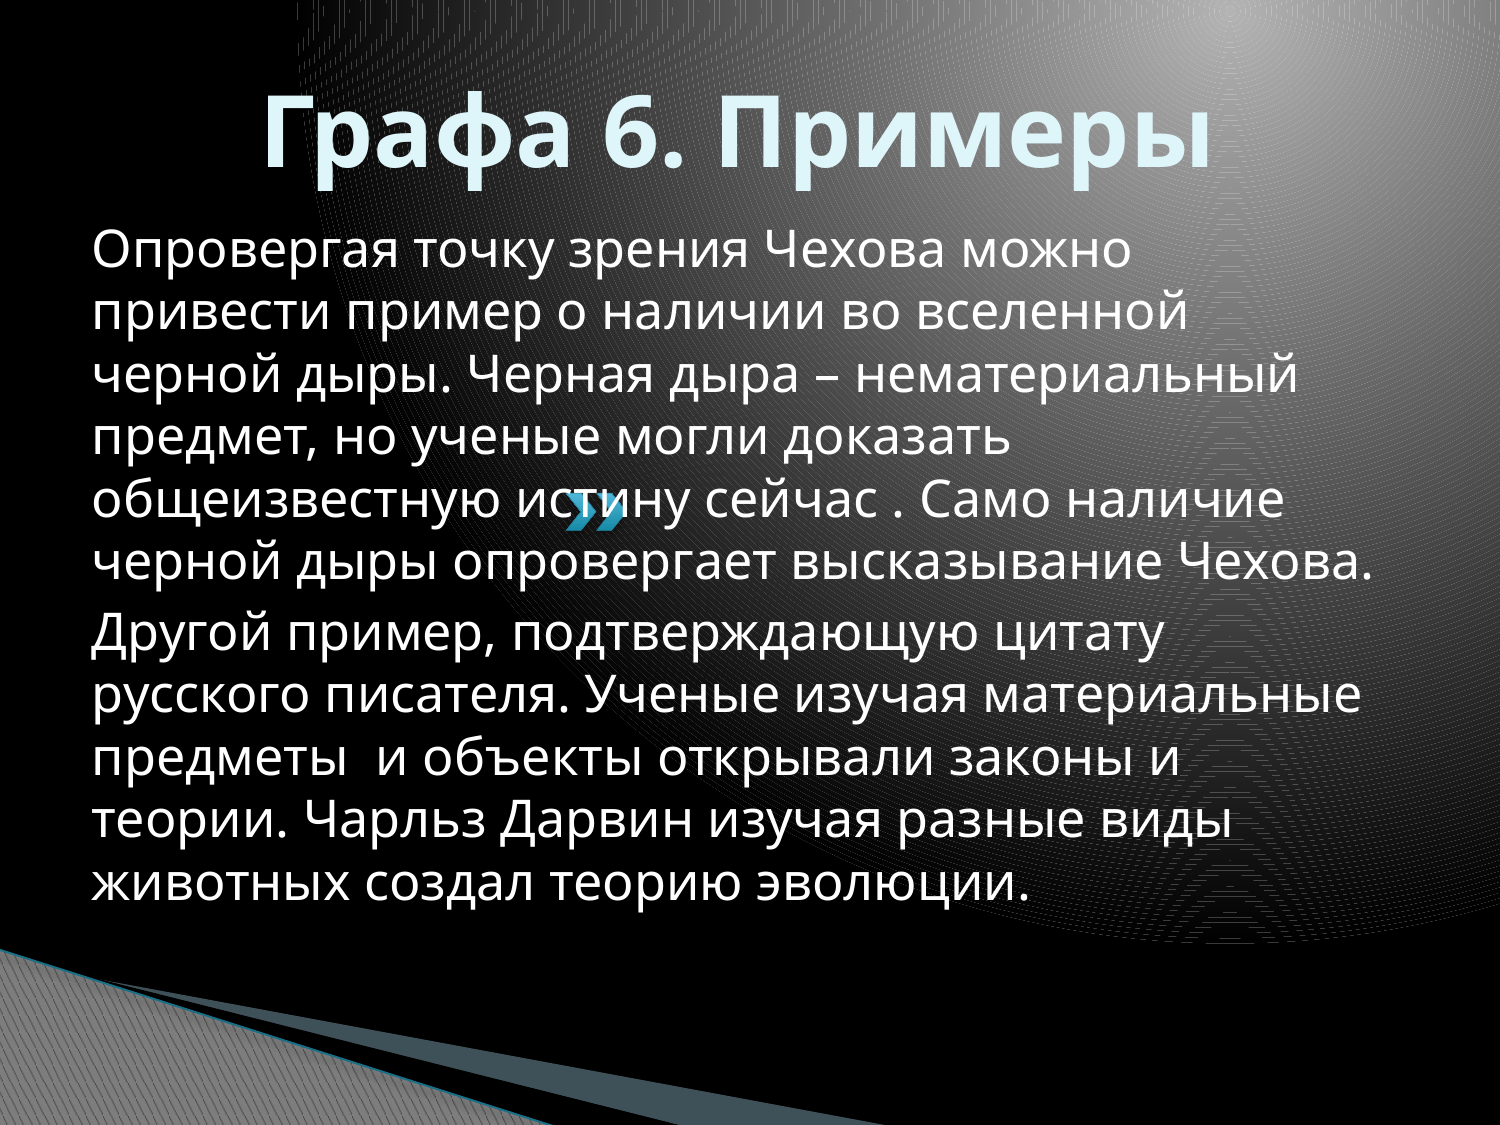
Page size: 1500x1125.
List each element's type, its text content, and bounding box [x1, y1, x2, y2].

picture [0, 952, 543, 1125]
list Опровергая точку зрения Чехова можно привести пример о наличии во вселенной черной дыры. Черная дыра – нематериальный предмет, но ученые могли доказать общеизвестную истину сейчас . Само наличие черной дыры опровергает высказывание Чехова. Другой пример, подтверждающую цитату русского писателя. Ученые изучая материальные предметы и объекты открывали законы и теории. Чарльз Дарвин изучая разные виды животных создал теорию эволюции. [76, 208, 1394, 953]
title Графа 6. Примеры [100, 54, 1376, 196]
